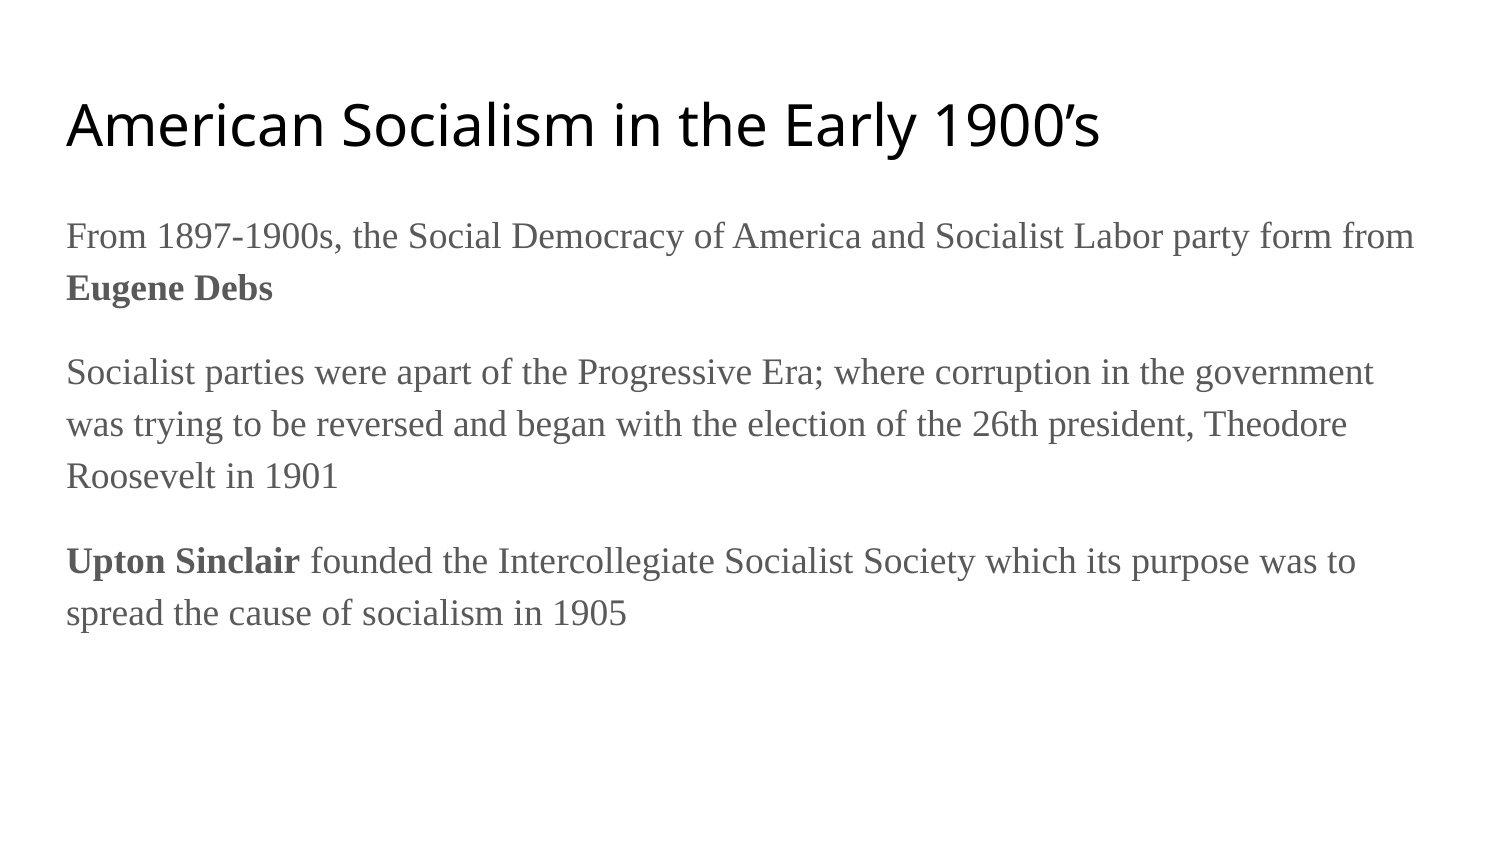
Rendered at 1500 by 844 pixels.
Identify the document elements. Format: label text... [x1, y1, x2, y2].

title American Socialism in the Early 1900’s [51, 72, 1449, 167]
list From 1897-1900s, the Social Democracy of America and Socialist Labor party form from Eugene Debs Socialist parties were apart of the Progressive Era; where corruption in the government was trying to be reversed and began with the election of the 26th president, Theodore Roosevelt in 1901 Upton Sinclair founded the Intercollegiate Socialist Society which its purpose was to spread the cause of socialism in 1905 [51, 189, 1449, 750]
